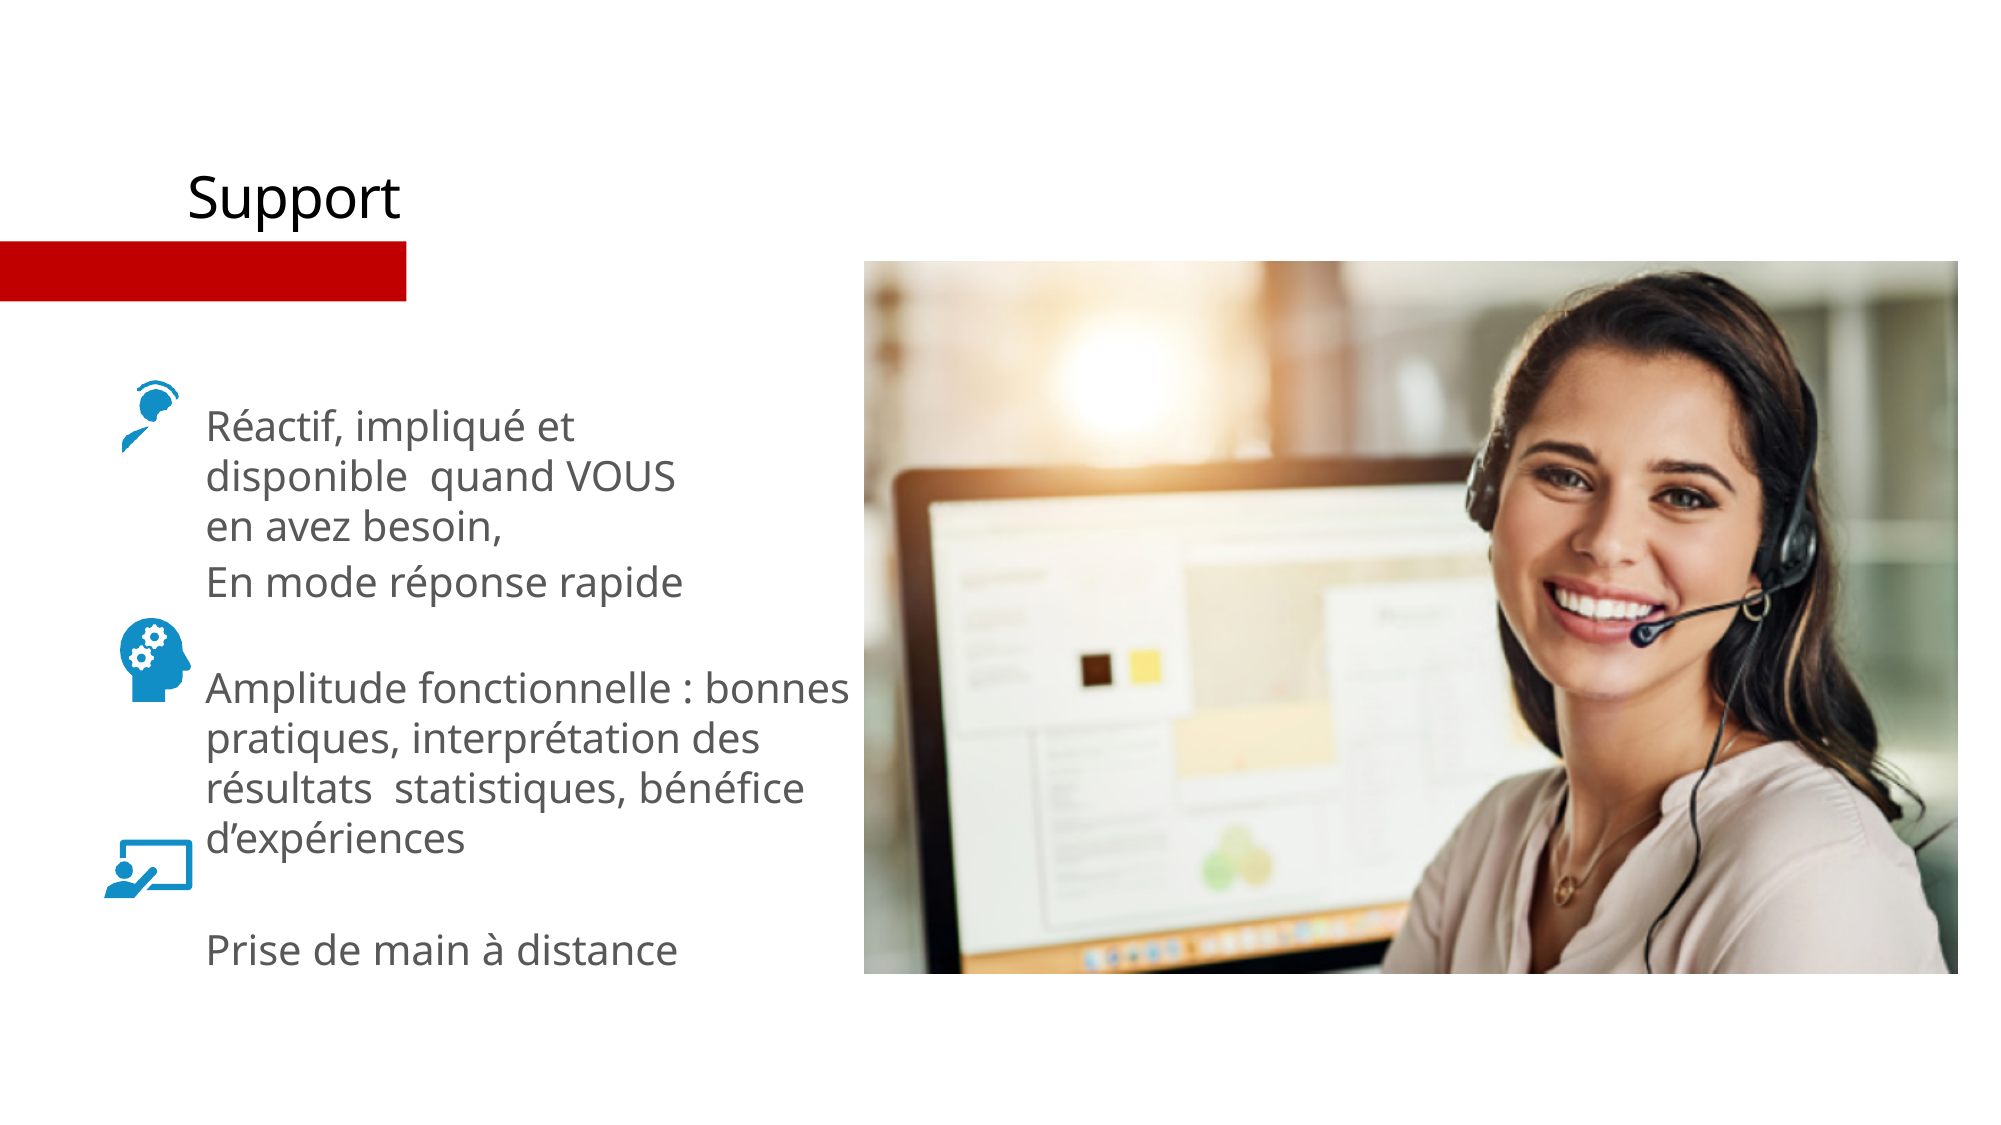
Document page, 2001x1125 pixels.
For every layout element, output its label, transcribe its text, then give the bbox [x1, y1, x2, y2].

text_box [104, 839, 193, 899]
picture [864, 261, 1958, 974]
text_box Support [0, 158, 644, 231]
text_box Réactif, impliqué et disponible quand VOUS en avez besoin, En mode réponse rapide Amplitude fonctionnelle : bonnes pratiques, interprétation des résultats statistiques, bénéfice d’expériences Prise de main à distance [203, 397, 865, 1034]
text_box [0, 241, 407, 302]
text_box [120, 617, 191, 702]
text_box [122, 380, 179, 454]
